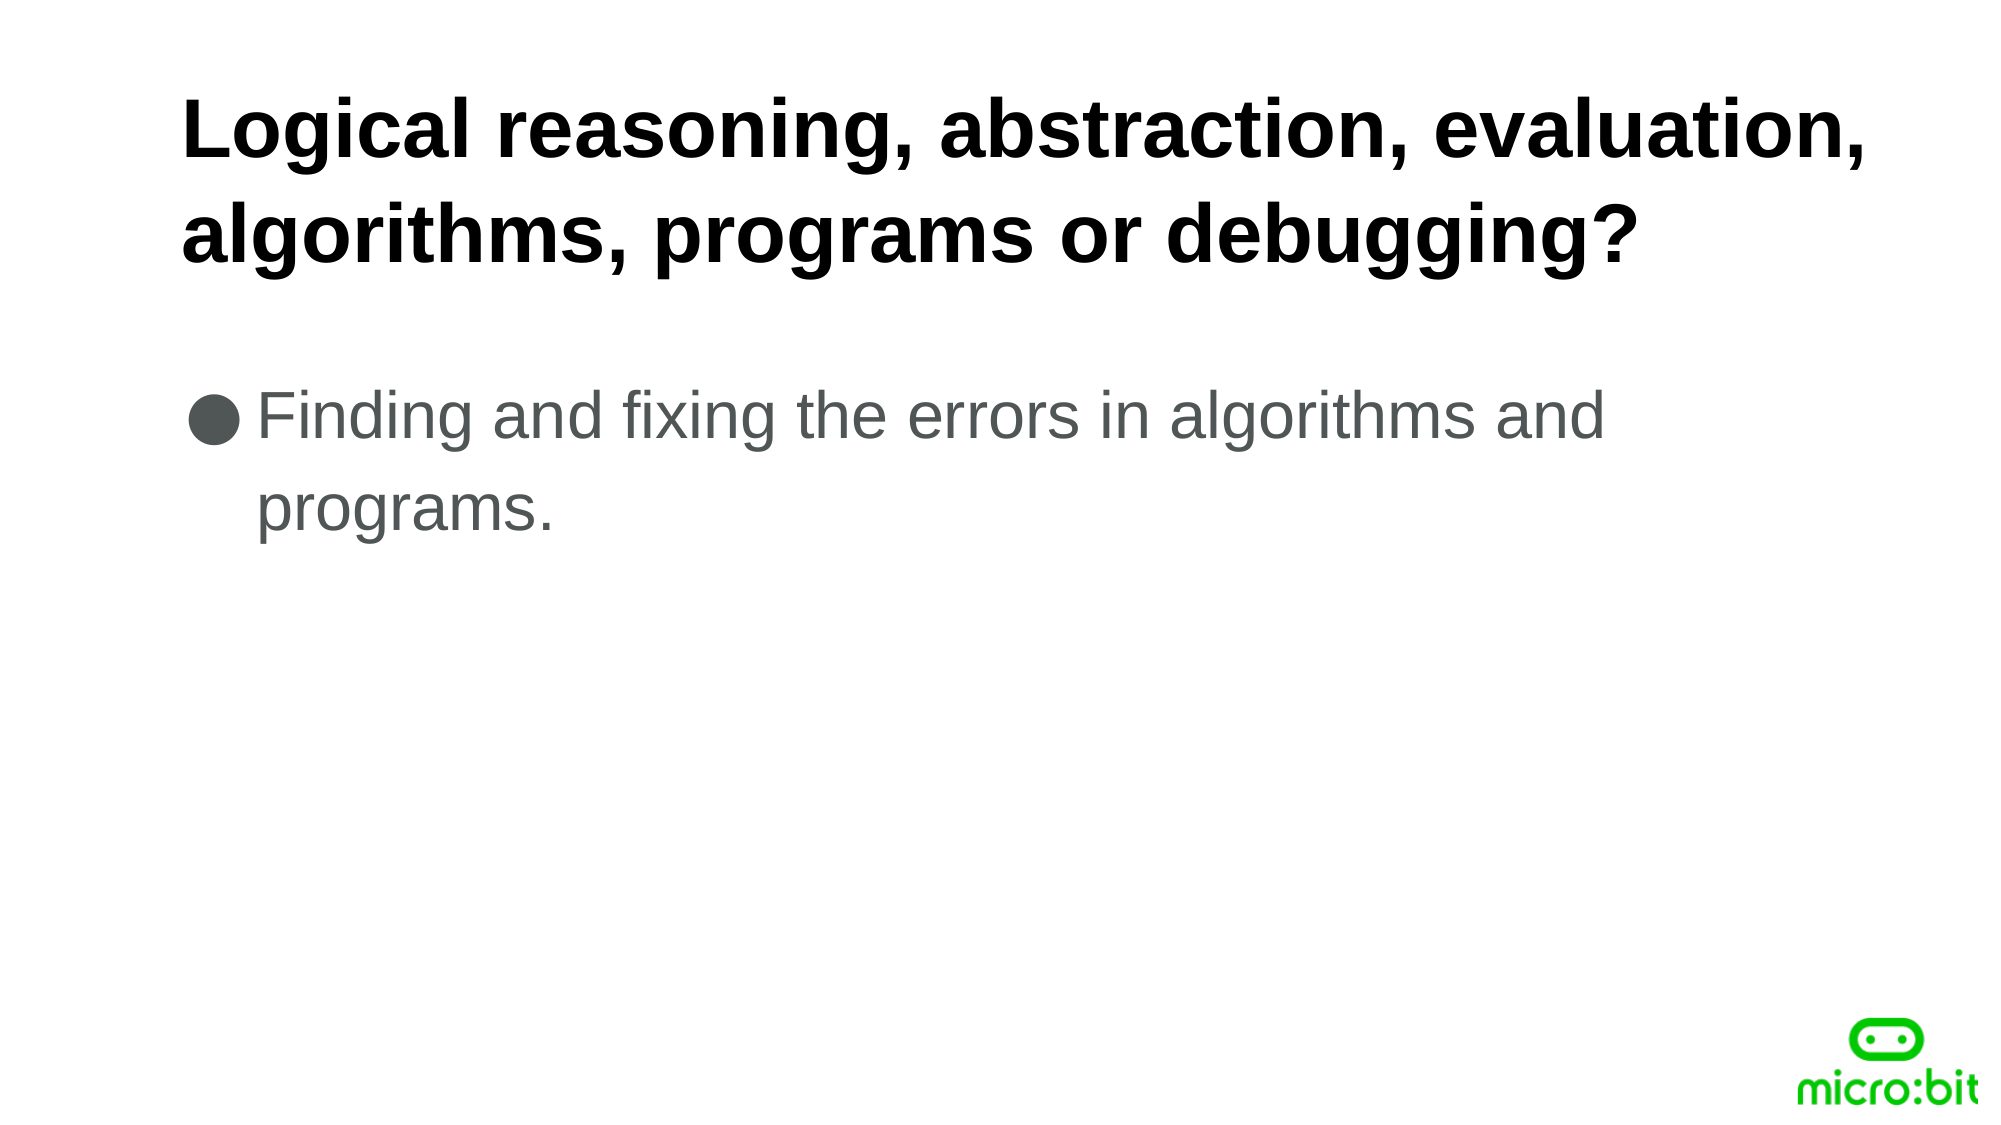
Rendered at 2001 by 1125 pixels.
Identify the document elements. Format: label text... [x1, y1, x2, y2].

picture [1797, 1017, 1978, 1106]
text_box Logical reasoning, abstraction, evaluation, algorithms, programs or debugging? Finding and fixing the errors in algorithms and programs. [166, 60, 1918, 884]
